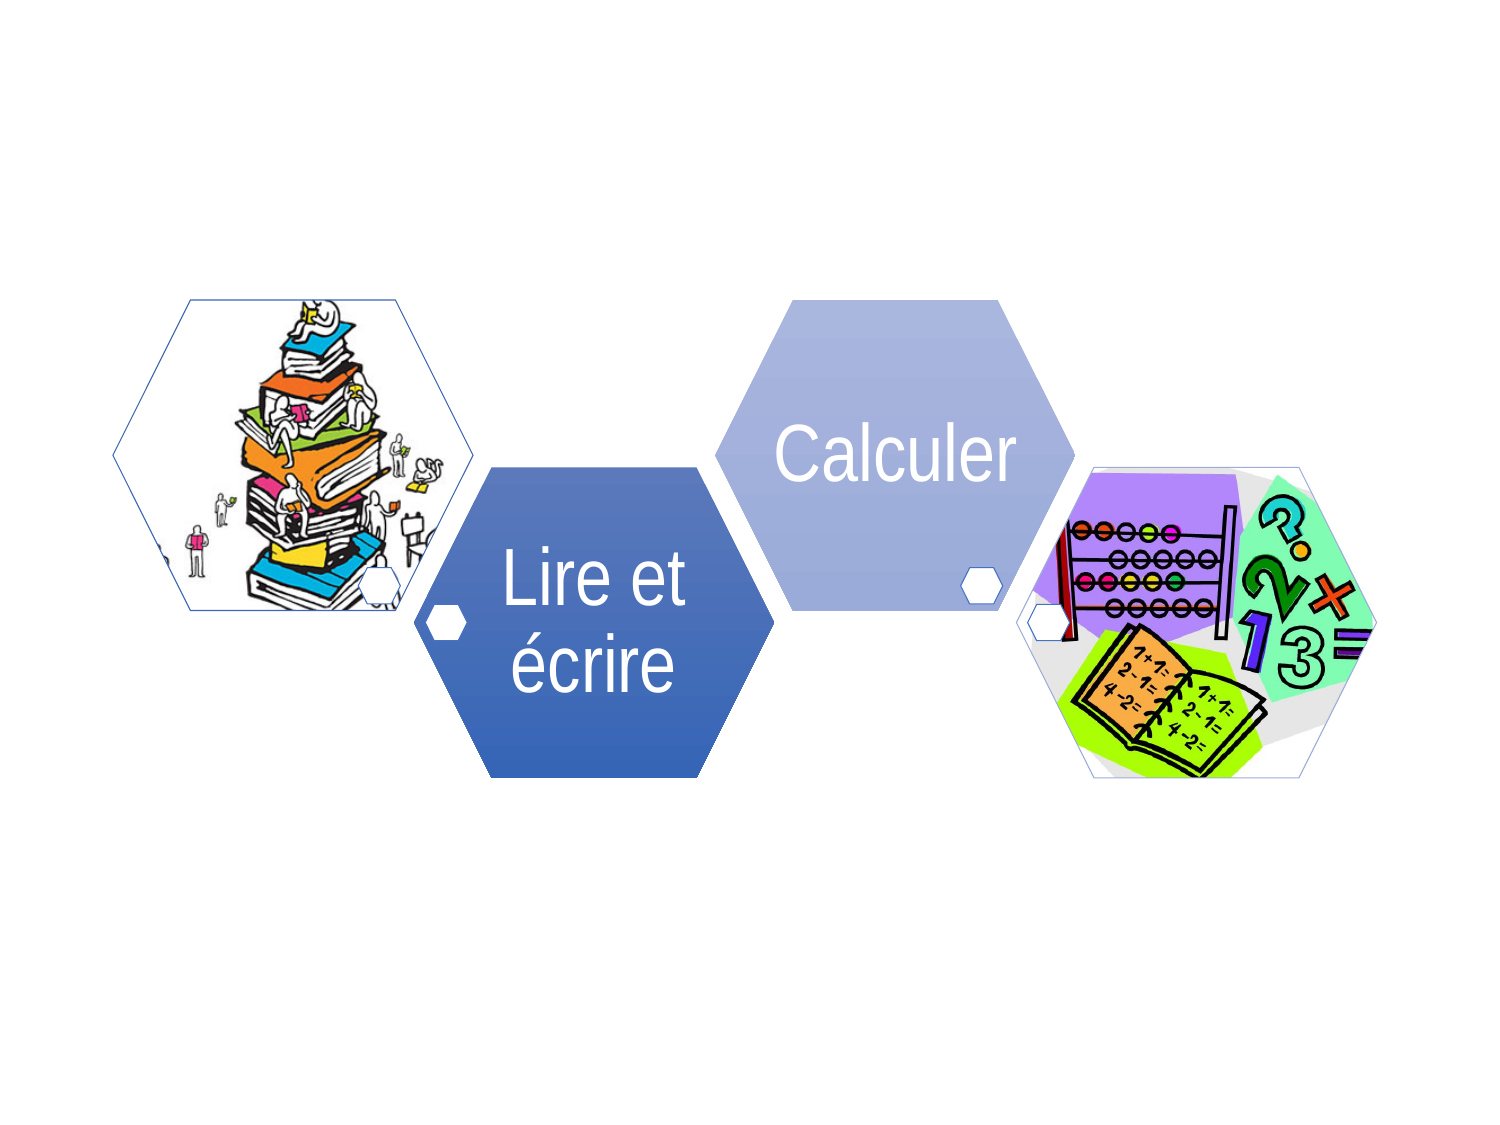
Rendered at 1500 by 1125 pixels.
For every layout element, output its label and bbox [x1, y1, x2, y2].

text_box [112, 82, 1377, 996]
